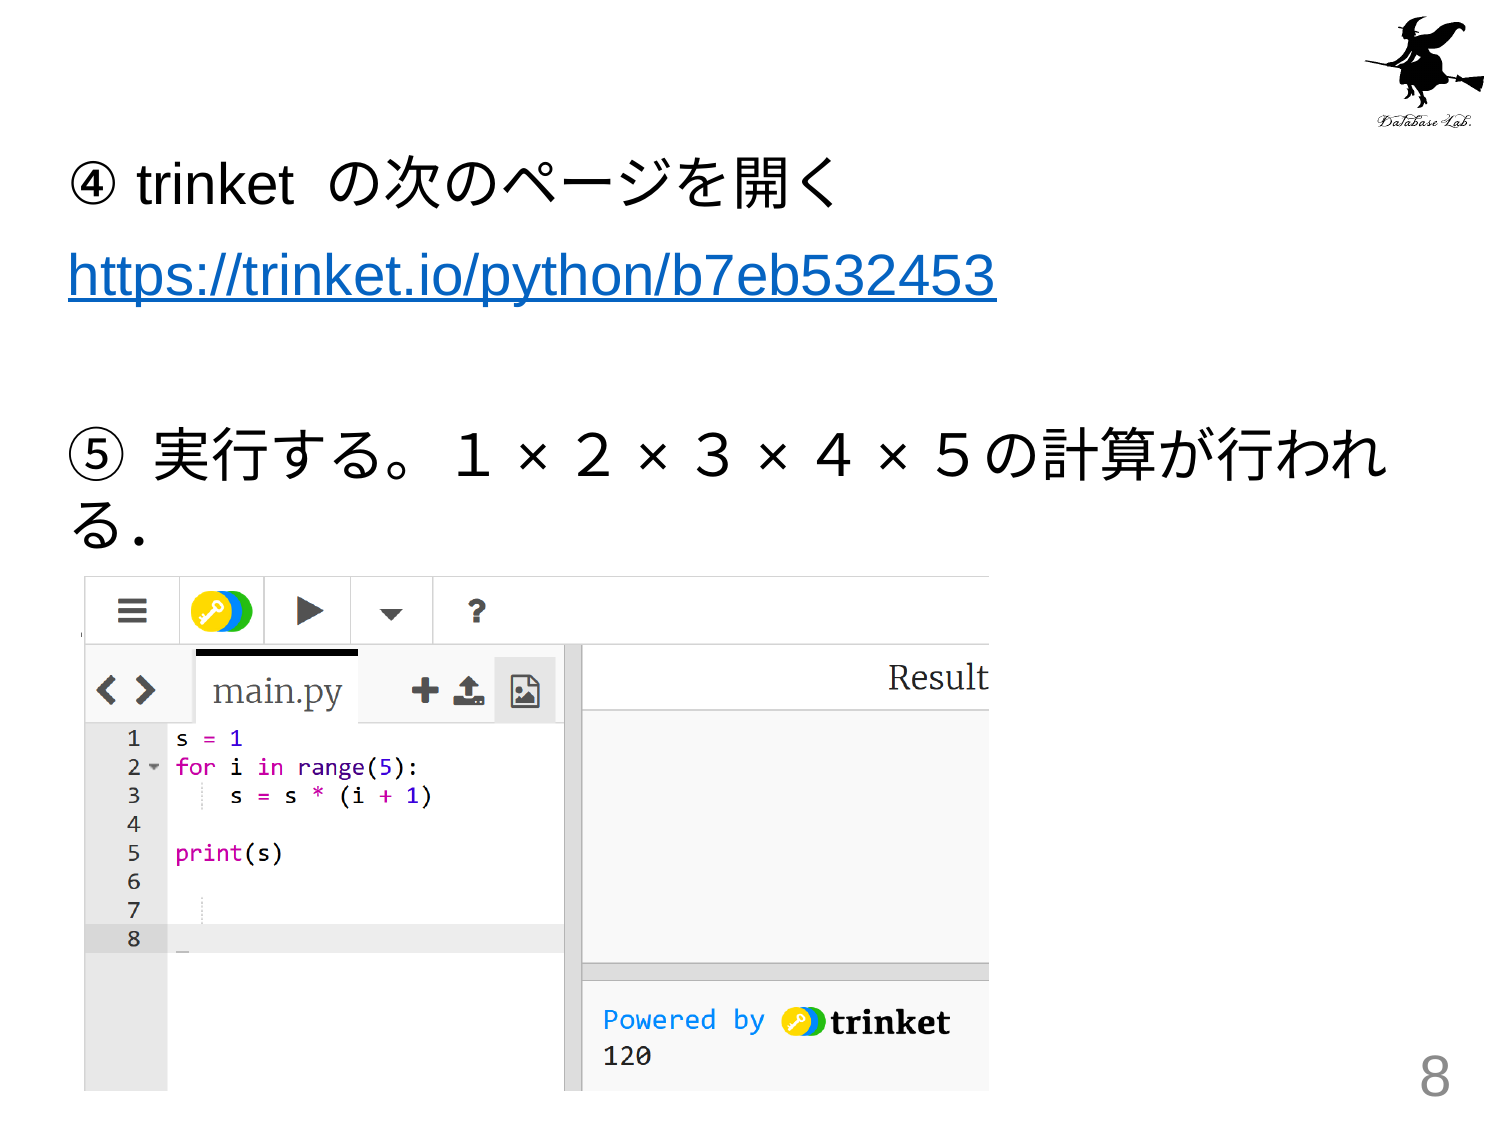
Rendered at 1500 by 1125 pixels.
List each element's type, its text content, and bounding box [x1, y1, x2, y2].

picture [82, 564, 989, 1091]
slide_number 8 [1129, 1042, 1467, 1103]
list ④ trinket の次のページを開く https://trinket.io/python/b7eb532453 ⑤ 実行する。１×２×３×４×５の計算が行われる． １２０が表示される [52, 138, 1441, 1103]
picture [1362, 14, 1486, 130]
